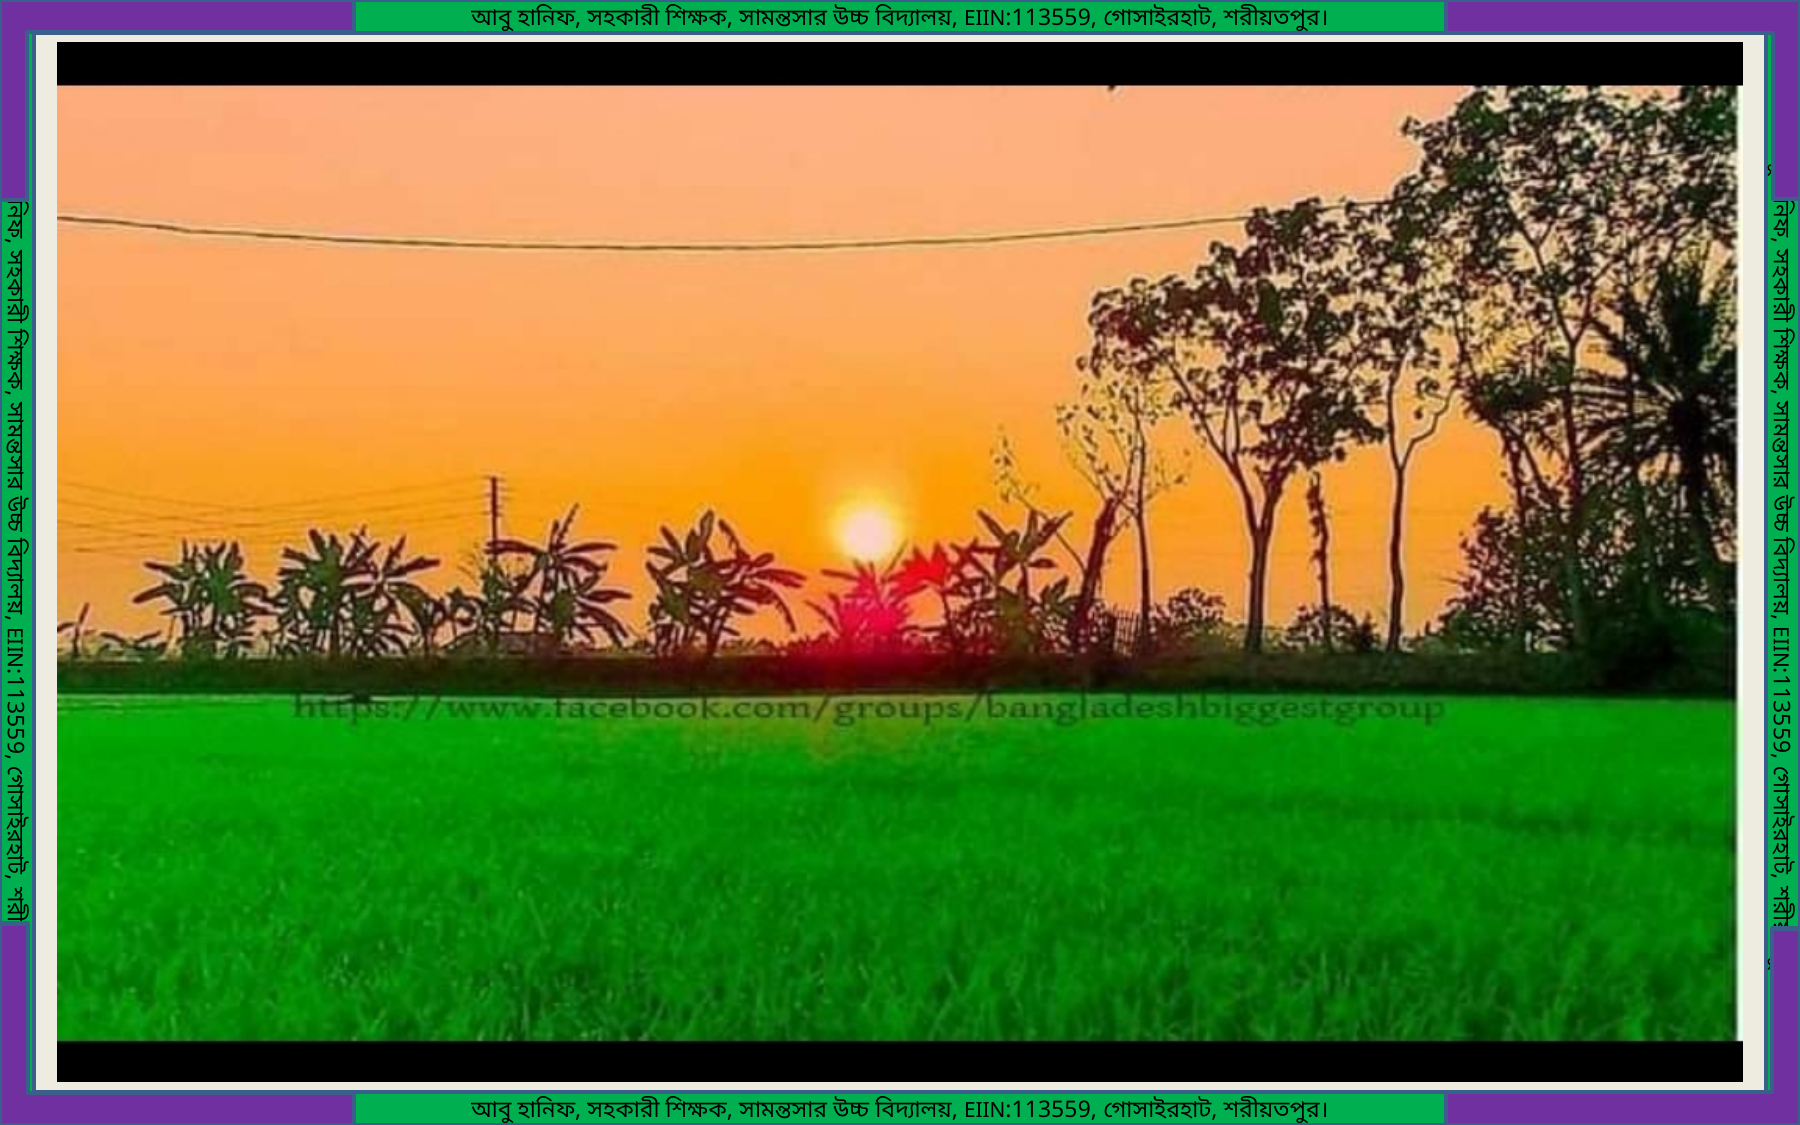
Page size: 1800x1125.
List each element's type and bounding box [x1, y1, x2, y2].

picture [56, 42, 1744, 1083]
